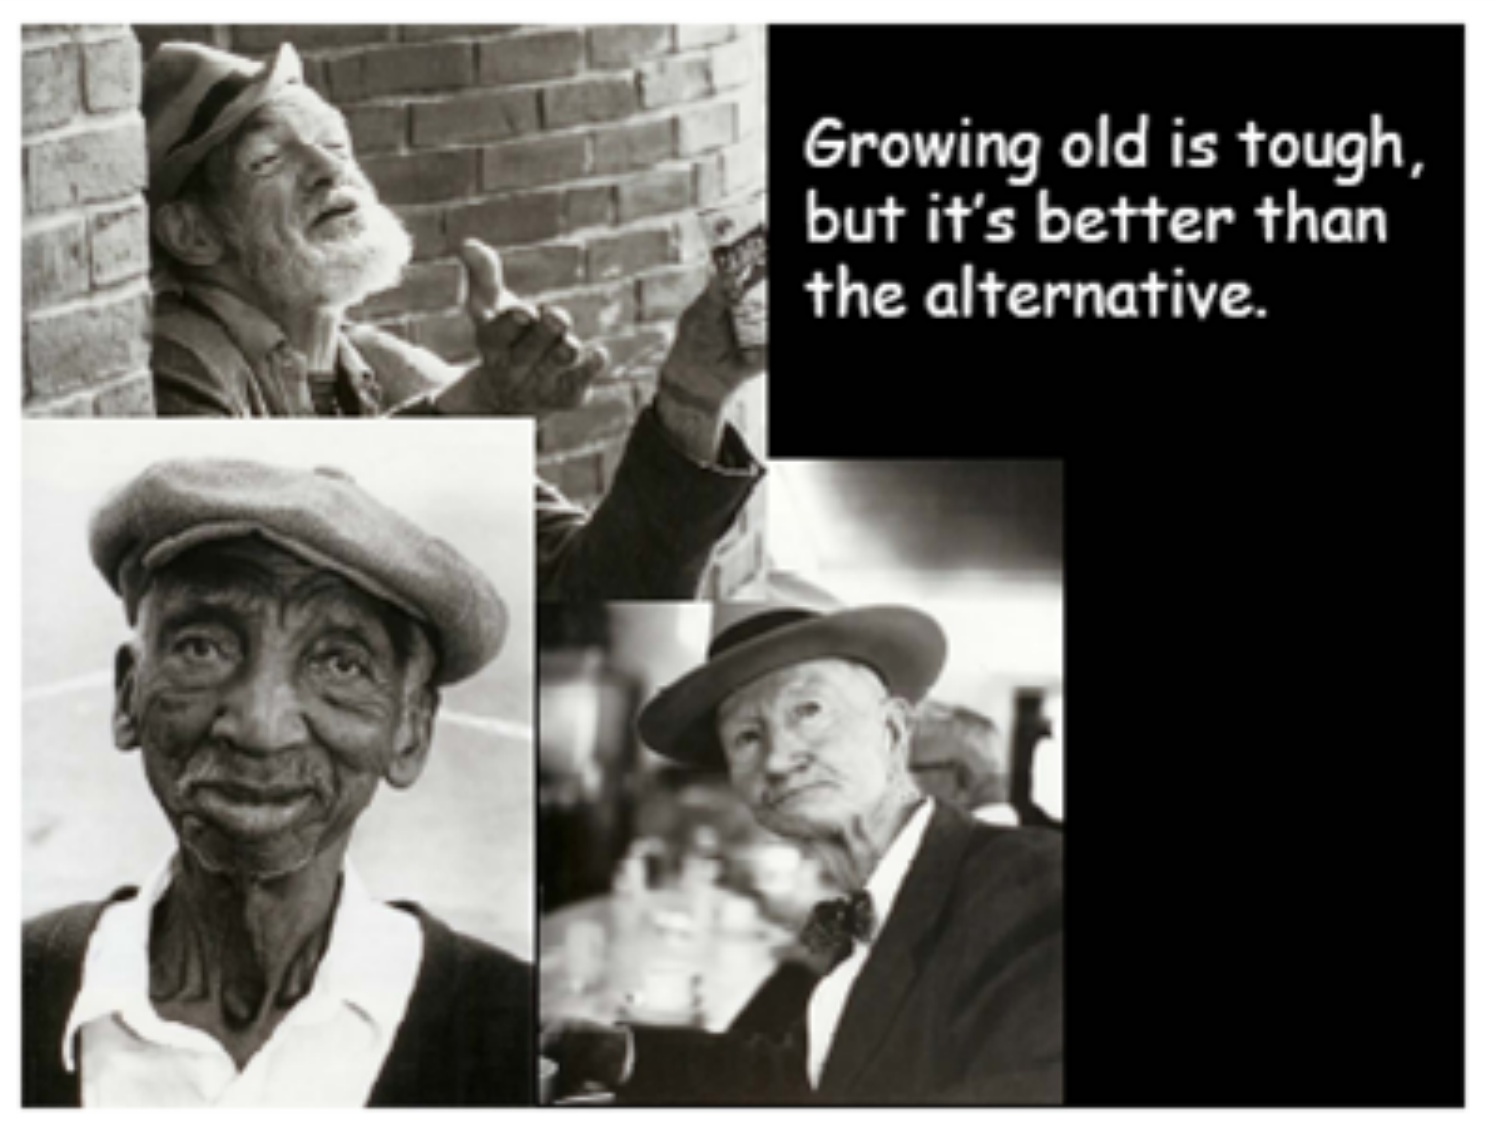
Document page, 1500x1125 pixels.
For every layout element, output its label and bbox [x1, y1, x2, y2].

list [0, 0, 1500, 1125]
